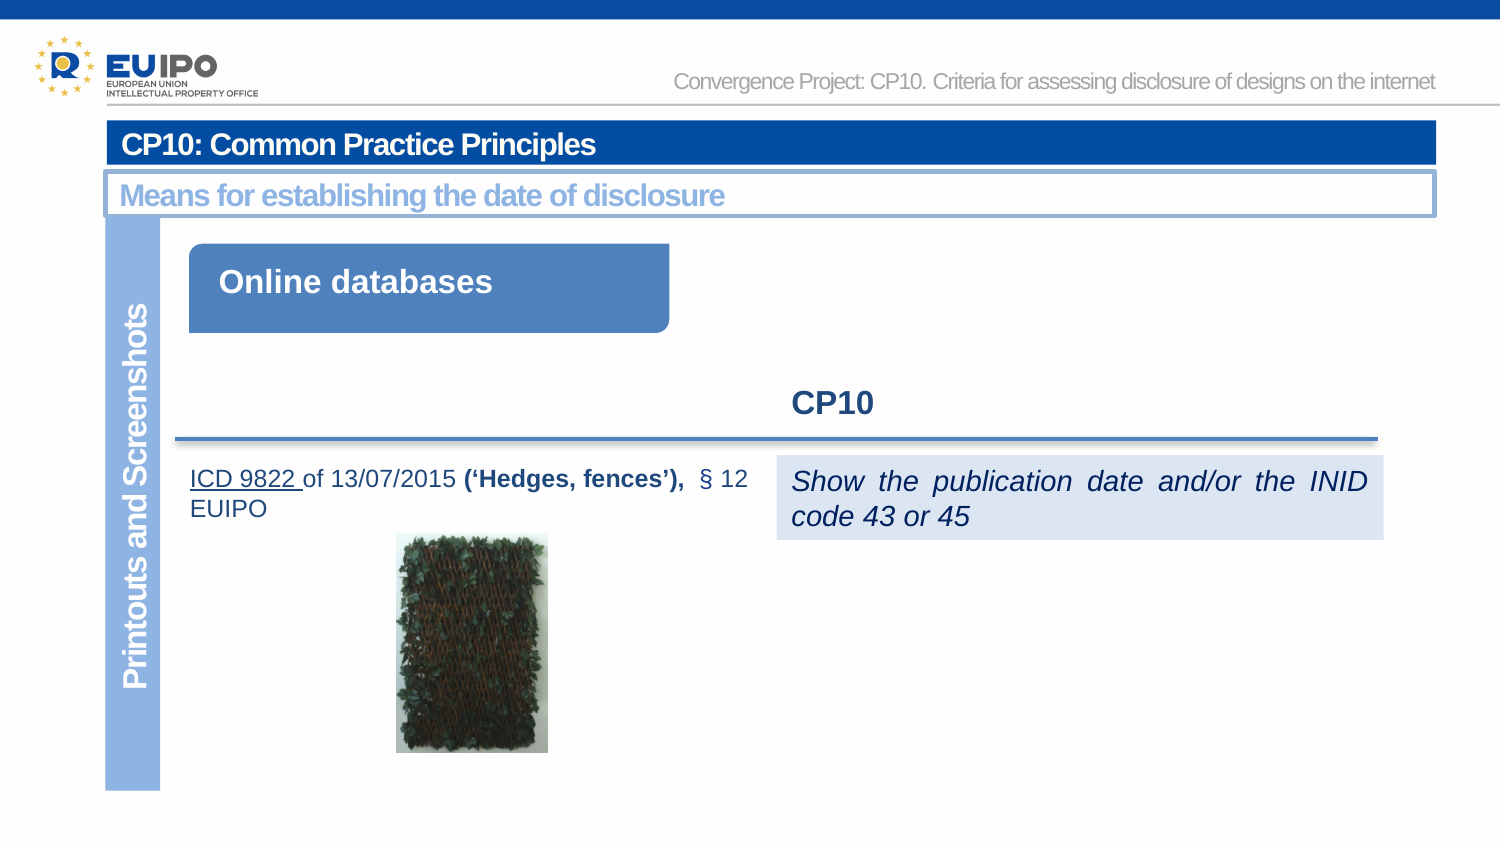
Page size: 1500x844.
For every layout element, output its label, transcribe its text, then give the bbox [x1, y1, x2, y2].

picture [0, 0, 1500, 844]
text_box Convergence Project: CP10. Criteria for assessing disclosure of designs on the internet [175, 44, 1437, 117]
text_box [132, 241, 672, 362]
text_box ICD 9822 of 13/07/2015 (‘Hedges, fences’), § 12 EUIPO [175, 455, 771, 561]
text_box Means for establishing the date of disclosure [105, 171, 1435, 216]
text_box Printouts and Screenshots [105, 216, 161, 791]
text_box Show the publication date and/or the INID code 43 or 45 [776, 455, 1384, 540]
text_box CP10 [776, 374, 1271, 429]
text_box CP10: Common Practice Principles [106, 120, 1437, 165]
